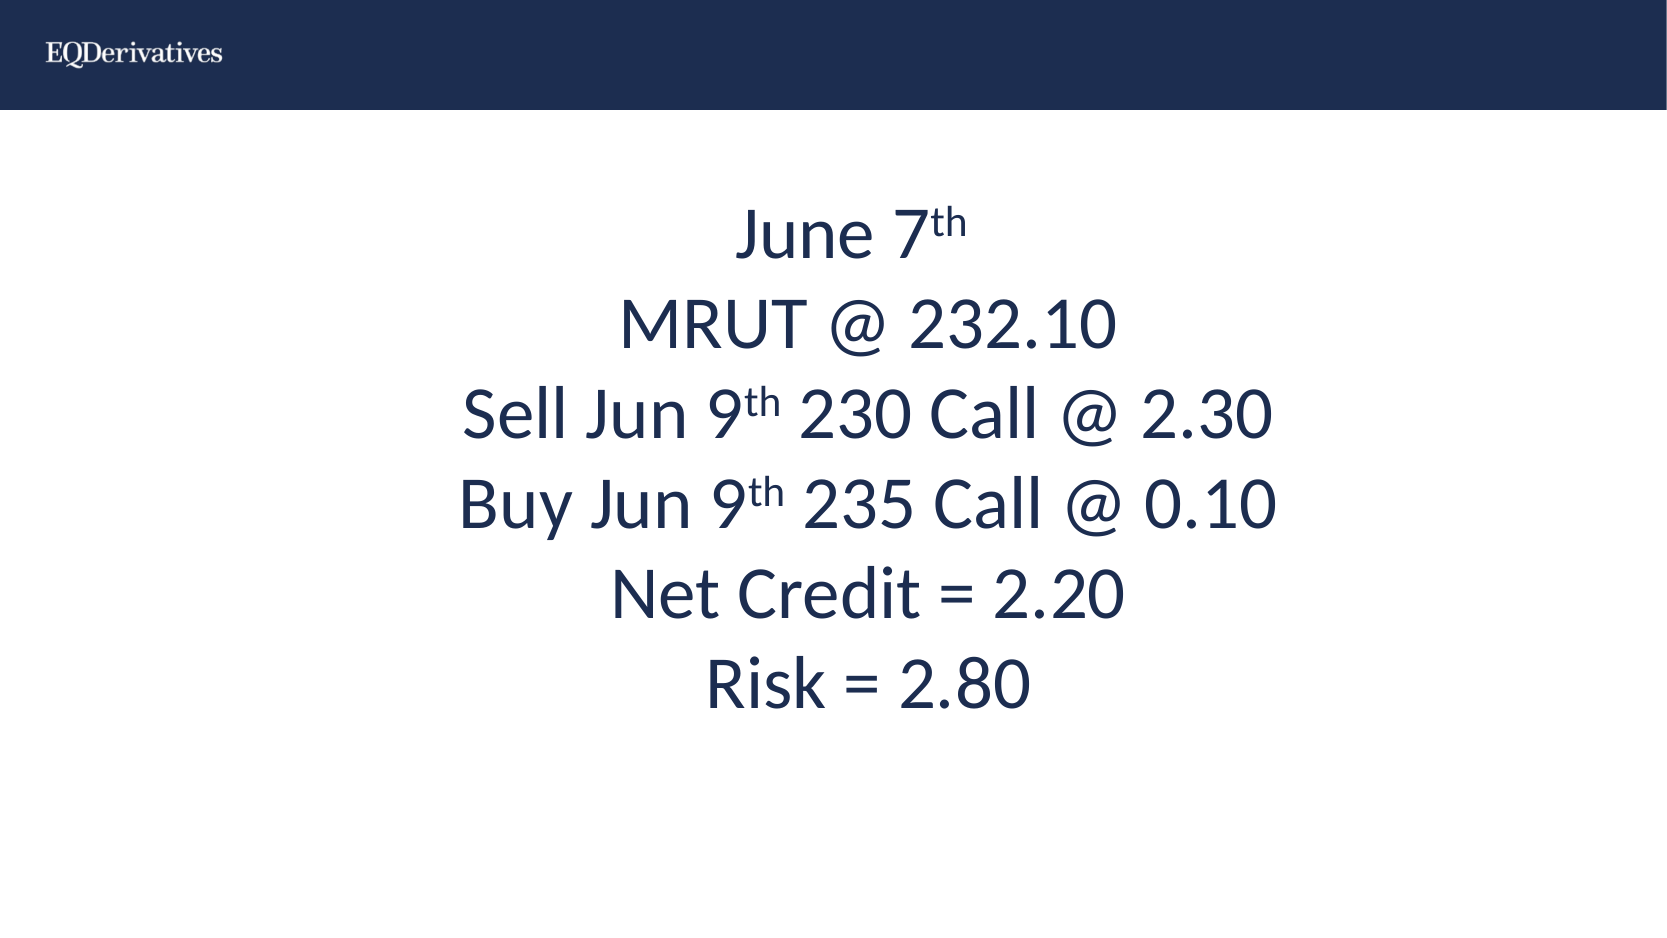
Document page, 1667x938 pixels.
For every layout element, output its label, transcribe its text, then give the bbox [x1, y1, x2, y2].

picture [0, 0, 1667, 110]
text_box June 7th MRUT @ 232.10 Sell Jun 9th 230 Call @ 2.30 Buy Jun 9th 235 Call @ 0.10 Net Credit = 2.20 Risk = 2.80 [343, 176, 1394, 784]
